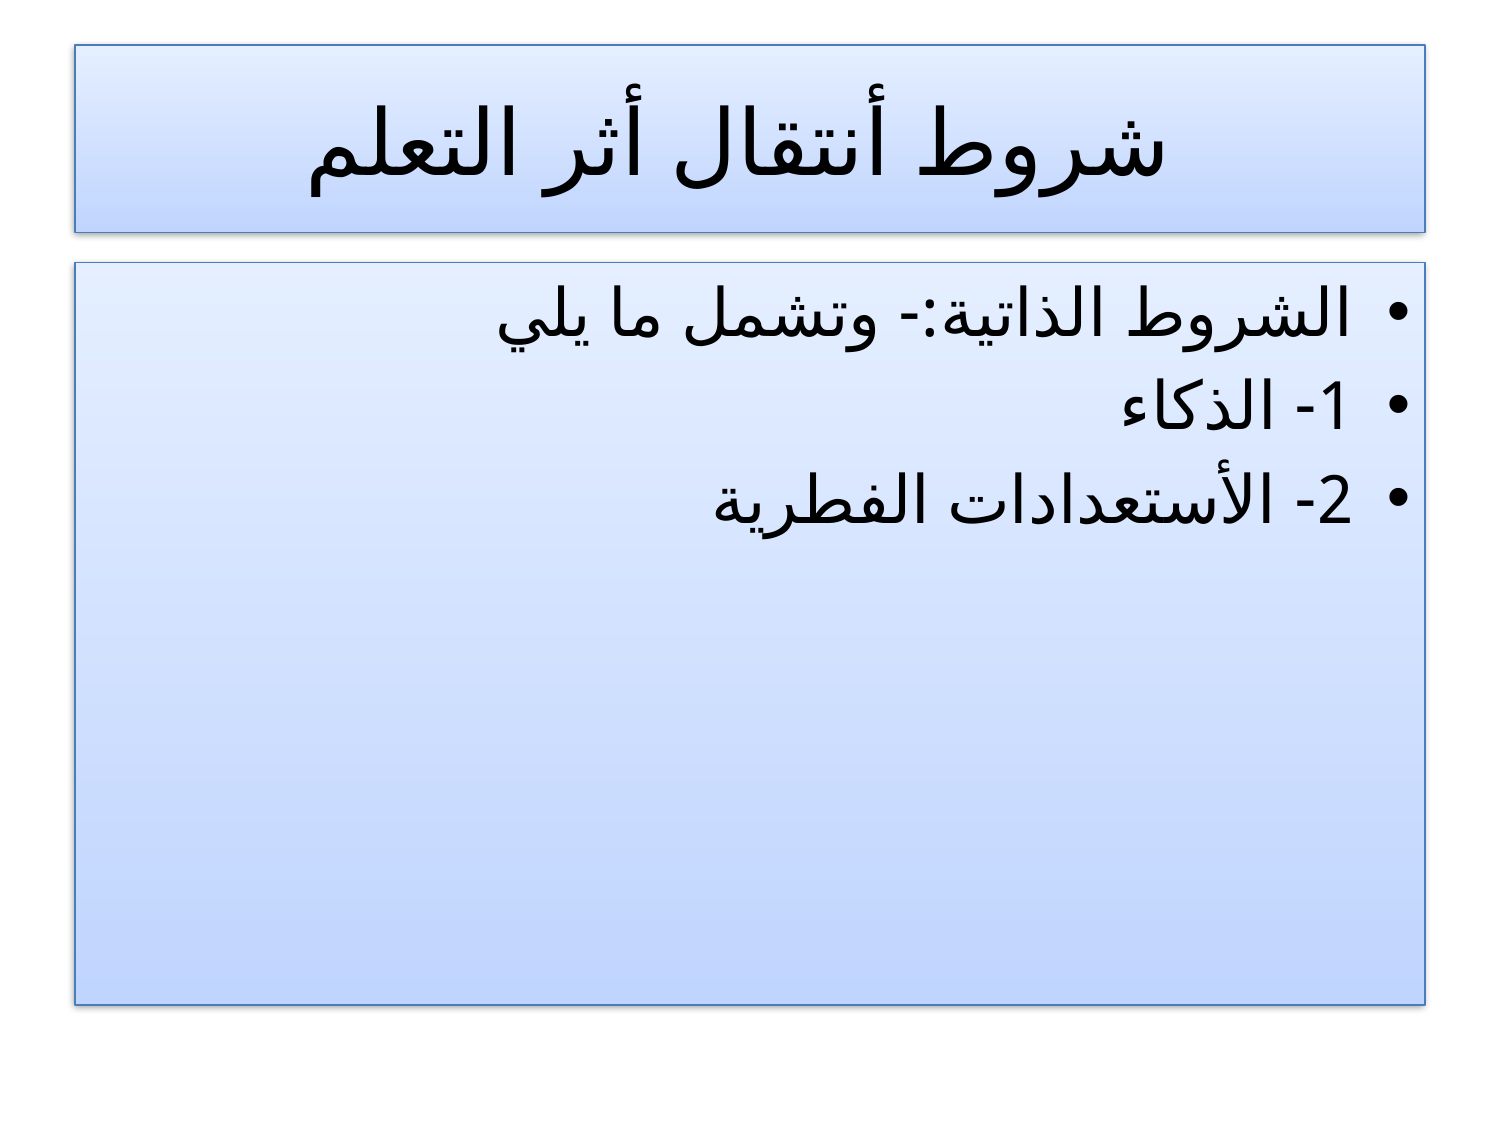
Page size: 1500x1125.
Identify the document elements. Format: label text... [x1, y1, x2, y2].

list الشروط الذاتية:- وتشمل ما يلي 1- الذكاء 2- الأستعدادات الفطرية [74, 262, 1426, 1006]
title شروط أنتقال أثر التعلم [74, 44, 1426, 233]
